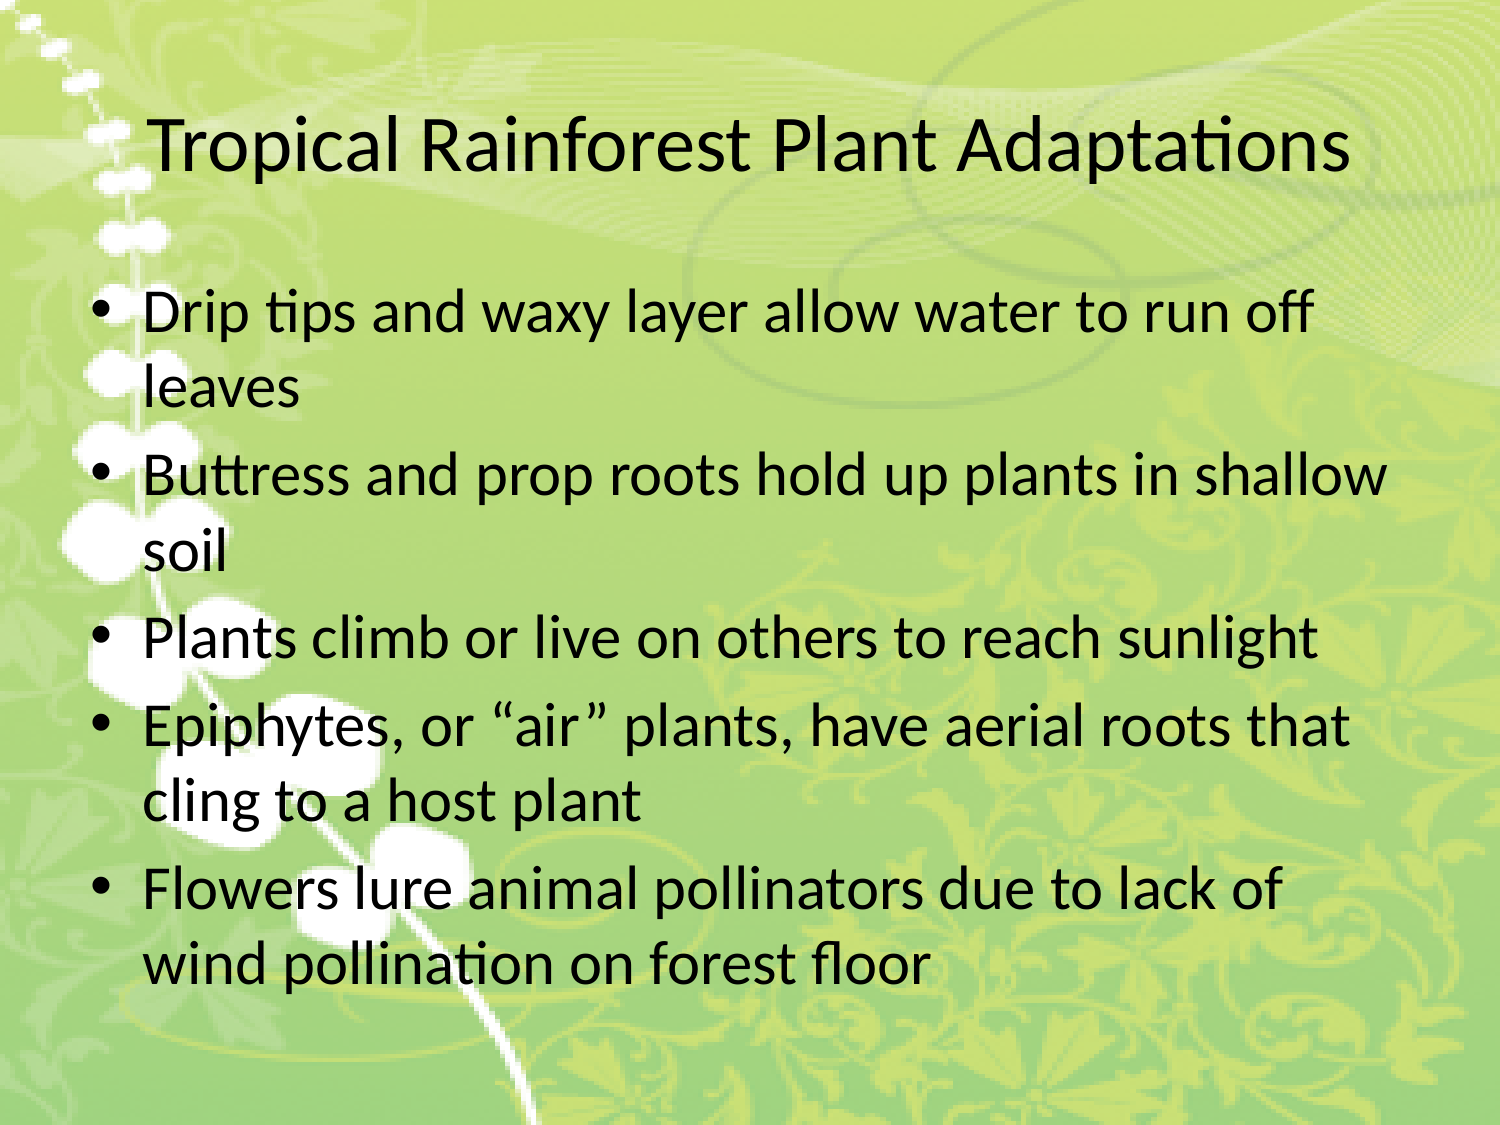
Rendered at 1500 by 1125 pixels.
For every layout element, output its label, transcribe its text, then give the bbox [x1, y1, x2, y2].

title Tropical Rainforest Plant Adaptations [75, 45, 1425, 233]
list Drip tips and waxy layer allow water to run off leaves Buttress and prop roots hold up plants in shallow soil Plants climb or live on others to reach sunlight Epiphytes, or “air” plants, have aerial roots that cling to a host plant Flowers lure animal pollinators due to lack of wind pollination on forest floor [75, 262, 1425, 1005]
